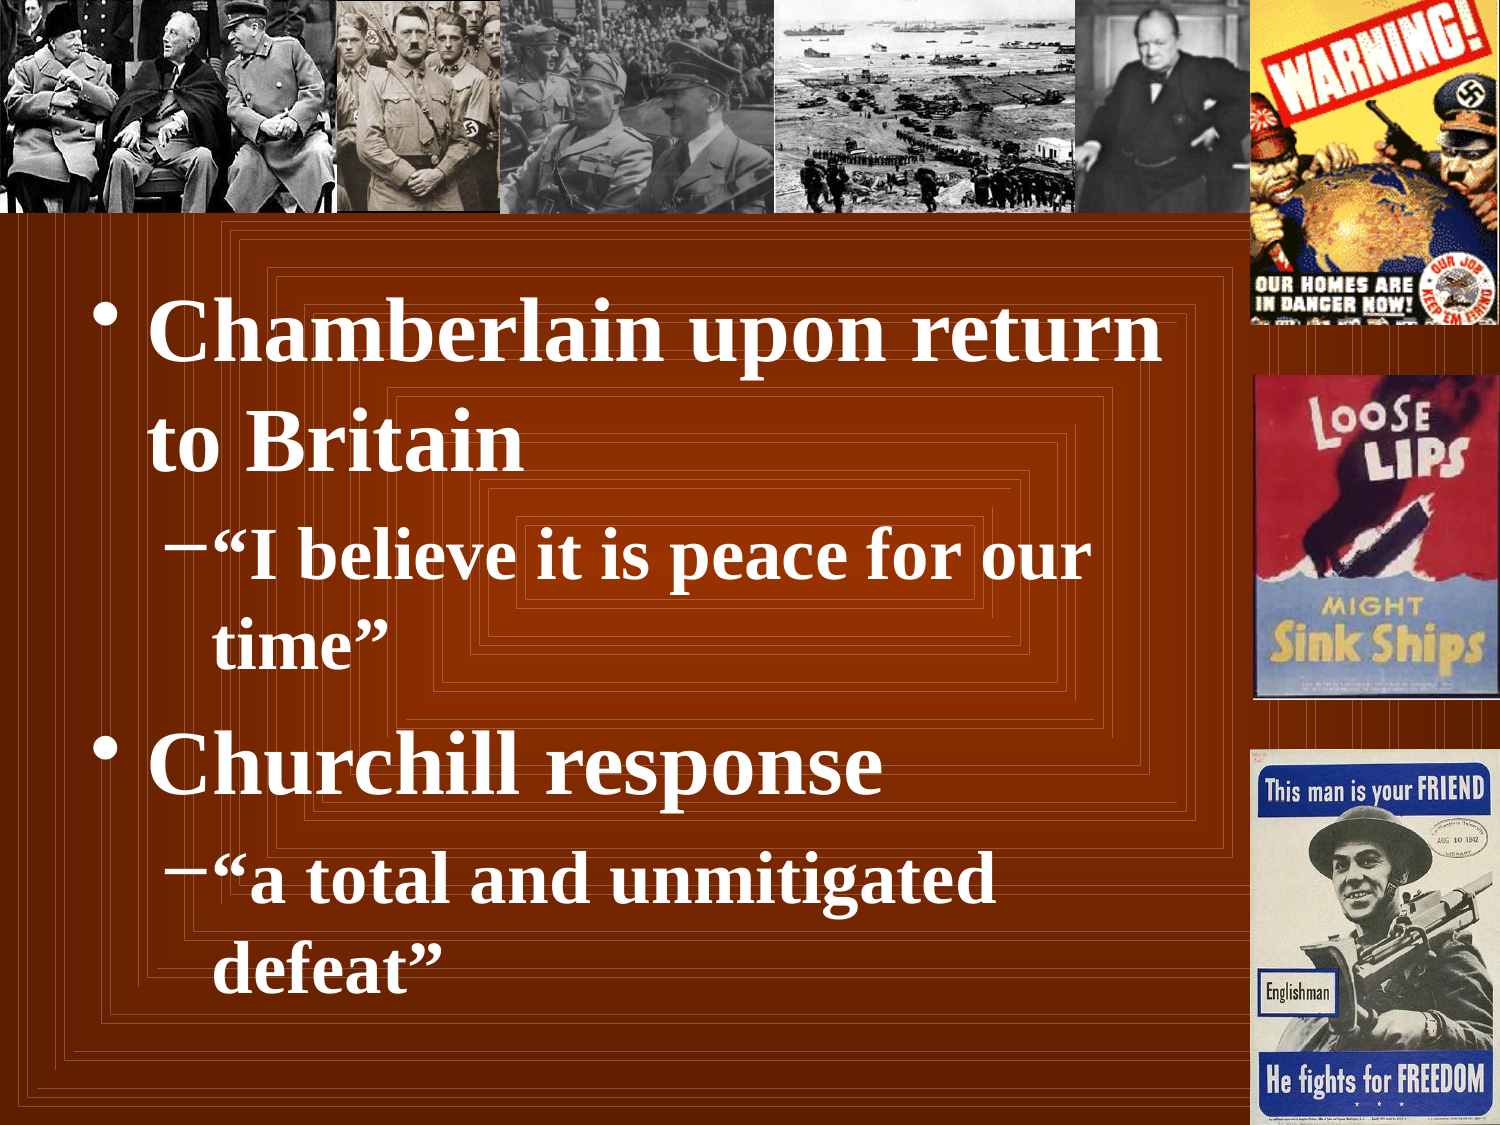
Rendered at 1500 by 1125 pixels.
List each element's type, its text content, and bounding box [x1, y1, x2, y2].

picture [0, 0, 1500, 326]
list Chamberlain upon return to Britain “I believe it is peace for our time” Churchill response “a total and unmitigated defeat” [74, 262, 1213, 1076]
picture [1252, 374, 1500, 701]
picture [1249, 749, 1500, 1125]
